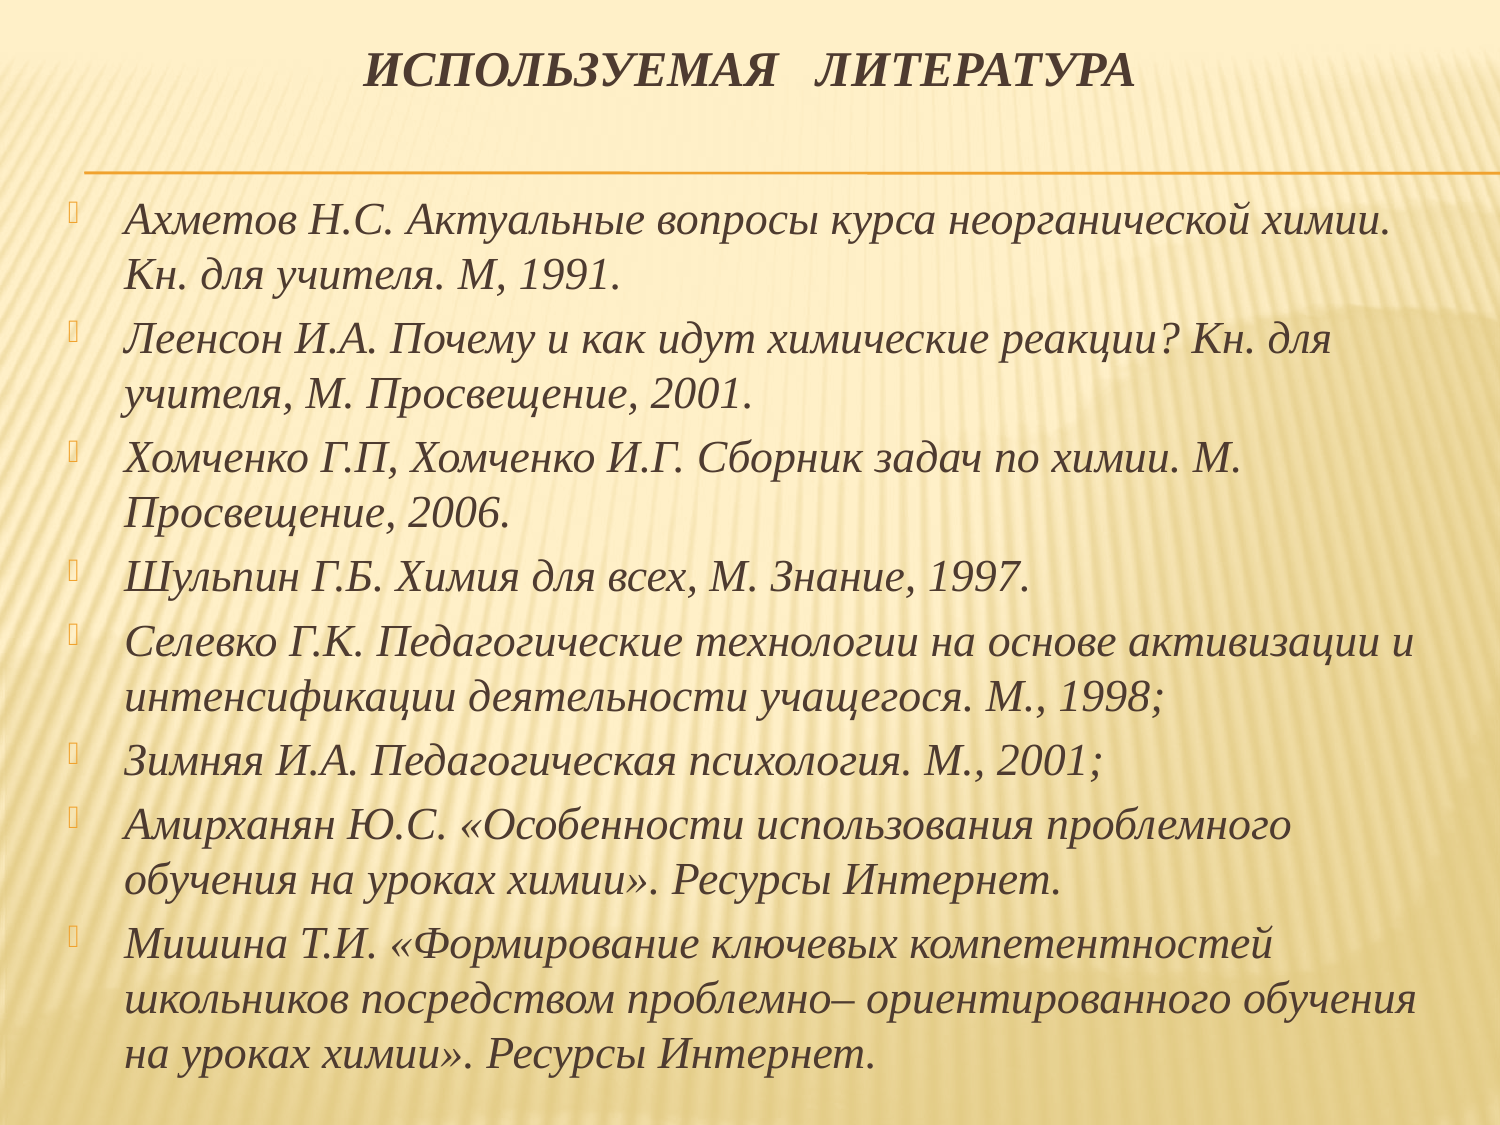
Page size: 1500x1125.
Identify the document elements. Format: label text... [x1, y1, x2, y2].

title Используемая литература [0, 19, 1500, 114]
list Ахметов Н.С. Актуальные вопросы курса неорганической химии. Кн. для учителя. М, 1991. Леенсон И.А. Почему и как идут химические реакции? Кн. для учителя, М. Просвещение, 2001. Хомченко Г.П, Хомченко И.Г. Сборник задач по химии. М. Просвещение, 2006. Шульпин Г.Б. Химия для всех, М. Знание, 1997. Селевко Г.К. Педагогические технологии на основе активизации и интенсификации деятельности учащегося. М., 1998; Зимняя И.А. Педагогическая психология. М., 2001; Амирханян Ю.С. «Особенности использования проблемного обучения на уроках химии». Ресурсы Интернет. Мишина Т.И. «Формирование ключевых компетентностей школьников посредством проблемно– ориентированного обучения на уроках химии». Ресурсы Интернет. [53, 137, 1479, 1047]
